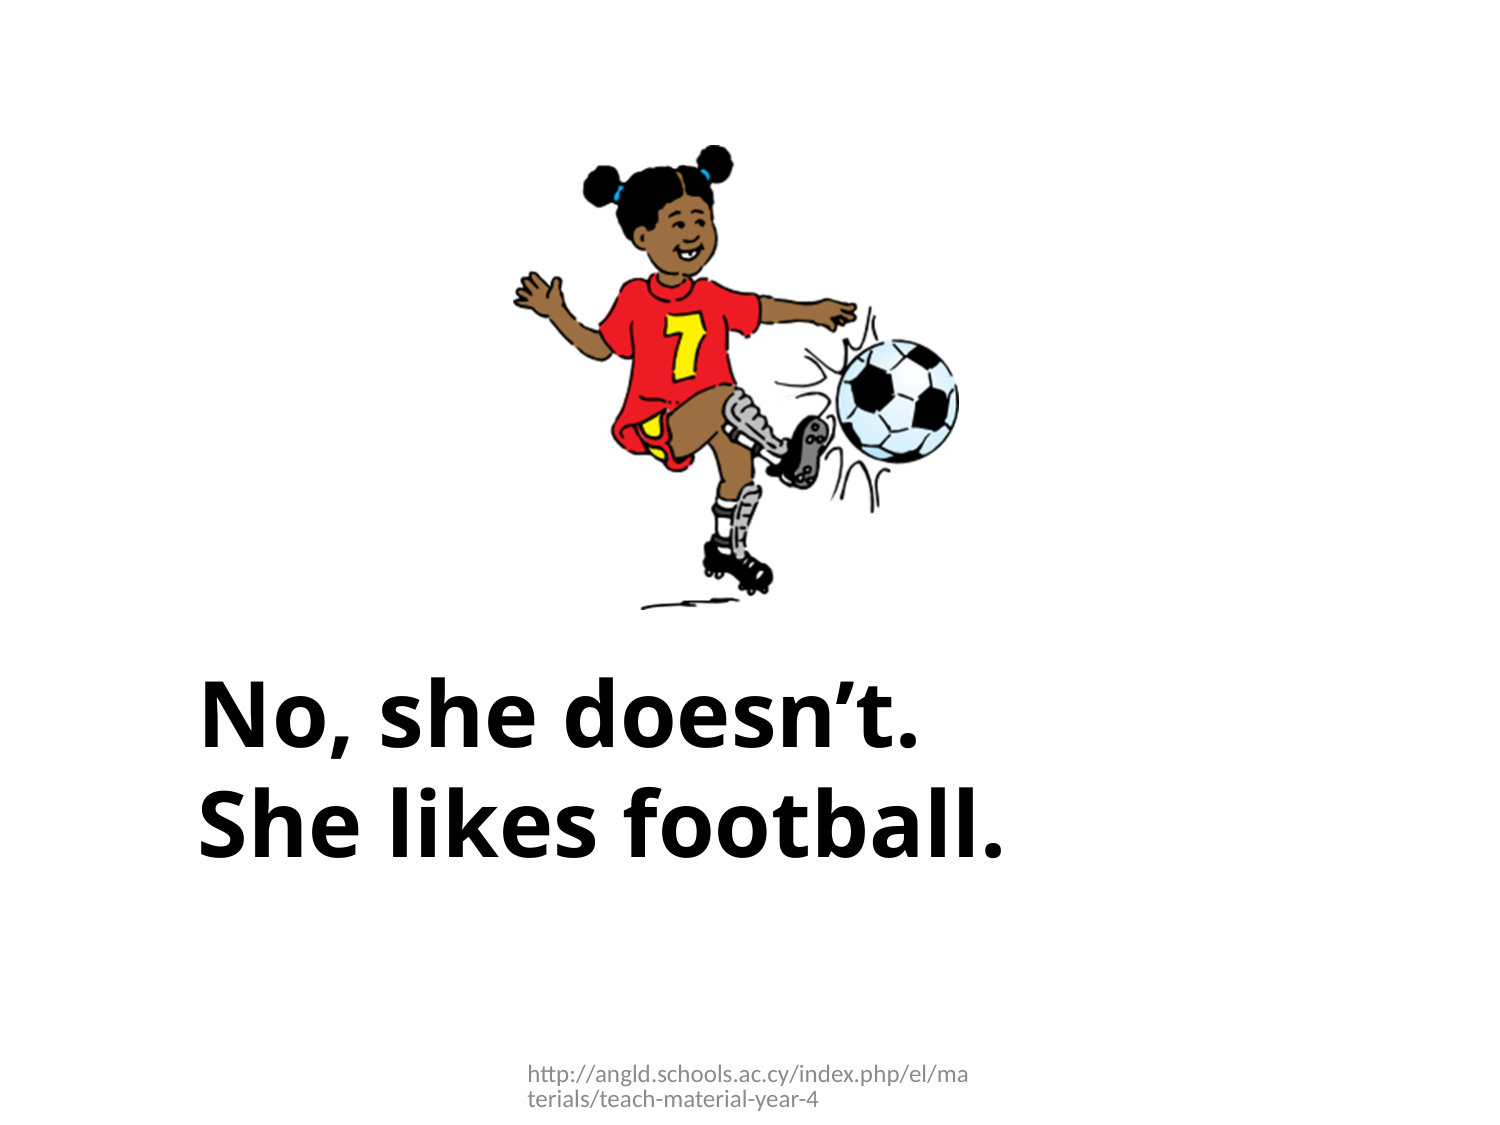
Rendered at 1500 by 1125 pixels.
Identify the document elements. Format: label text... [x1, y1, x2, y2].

picture [513, 145, 959, 610]
footer http://angld.schools.ac.cy/index.php/el/materials/teach-material-year-4 [512, 1042, 988, 1103]
text_box No, she doesn’t. She likes football. [182, 648, 1376, 884]
